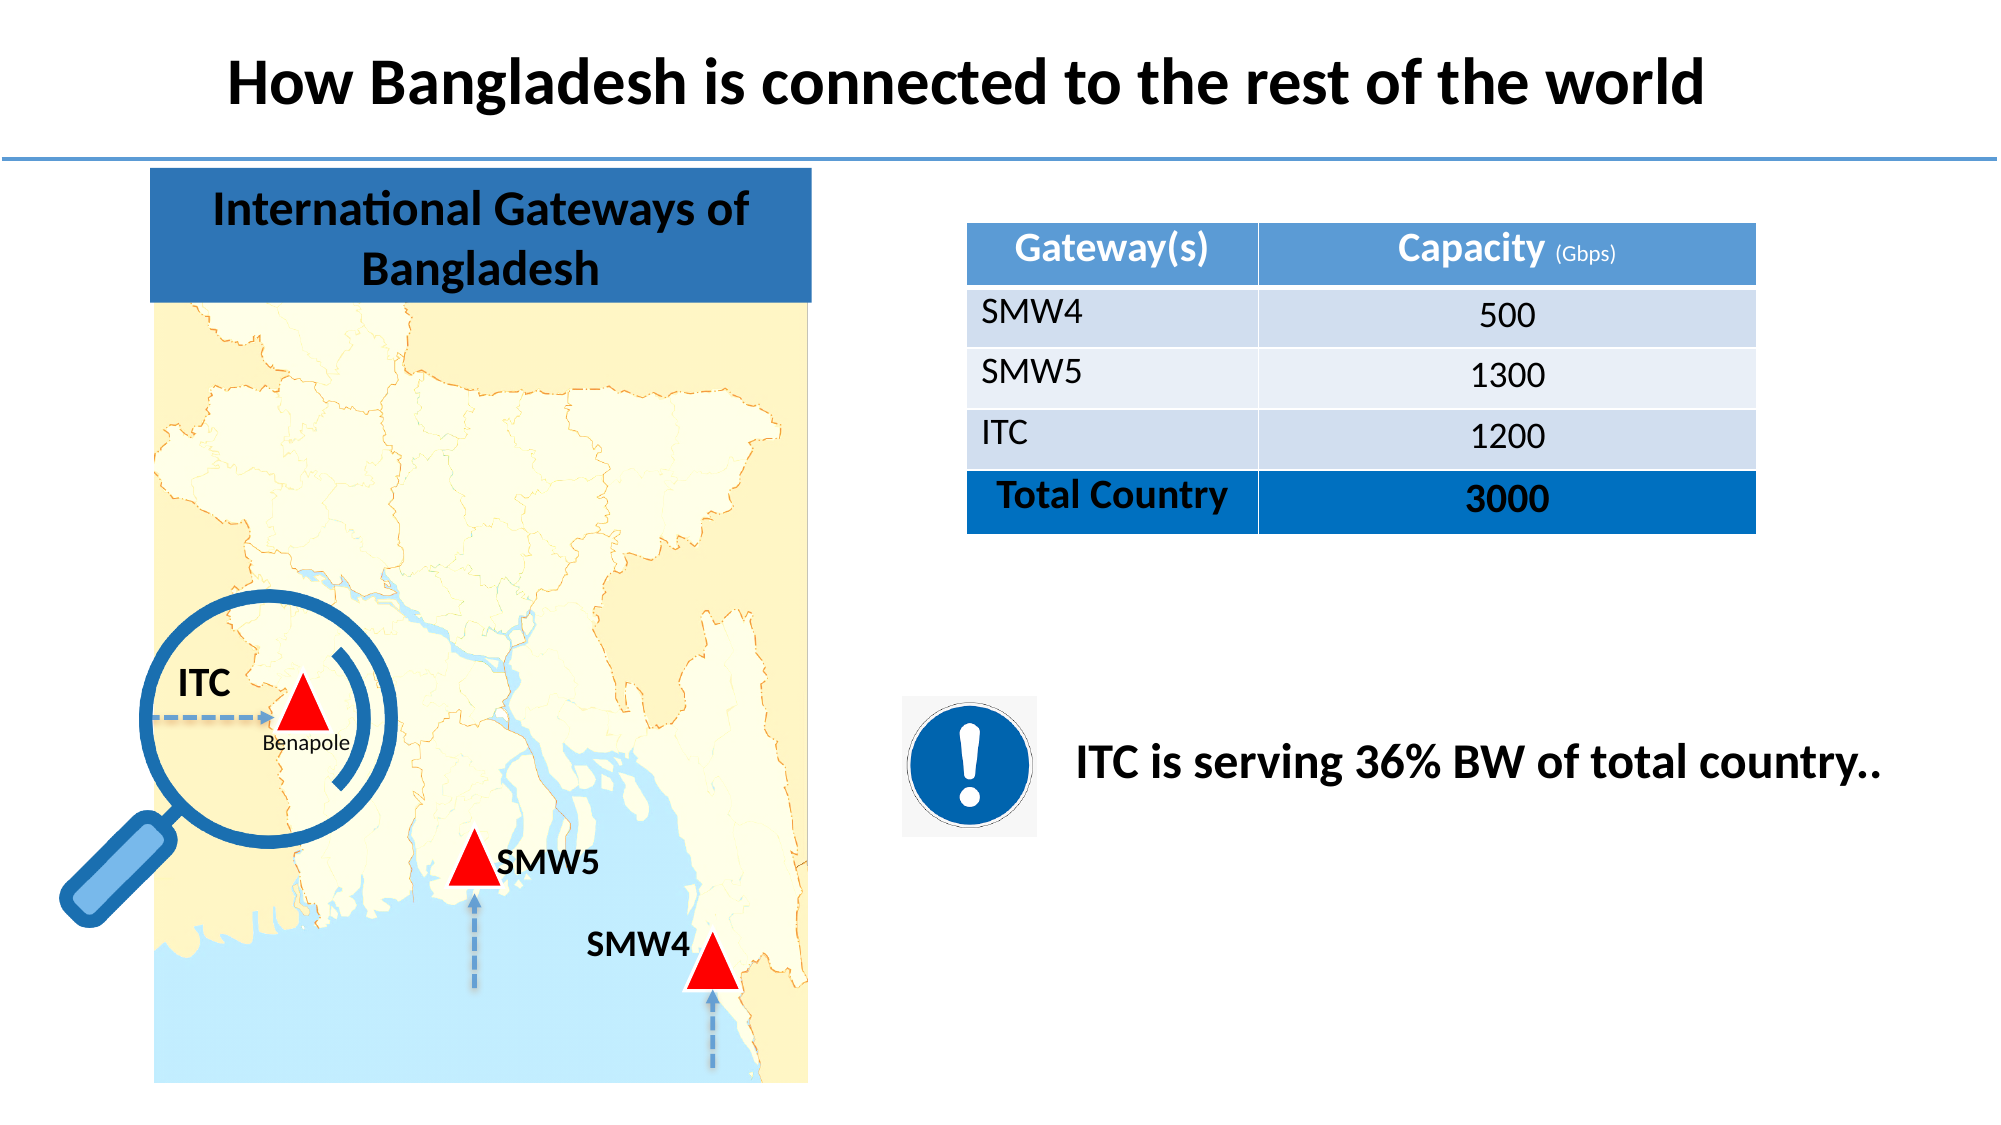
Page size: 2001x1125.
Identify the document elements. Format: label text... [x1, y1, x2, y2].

text_box International Gateways of Bangladesh [150, 167, 812, 303]
table_cell 1200 [1259, 410, 1756, 469]
text_box ITC is serving 36% BW of total country.. [1060, 721, 1910, 797]
text_box How Bangladesh is connected to the rest of the world [212, 30, 1723, 126]
table_cell 1300 [1259, 349, 1756, 408]
table_cell SMW5 [967, 349, 1258, 408]
table_cell 500 [1259, 290, 1756, 347]
picture [902, 695, 1037, 838]
table_cell ITC [967, 410, 1258, 469]
table_header Gateway(s) [967, 223, 1258, 285]
table_cell 3000 [1259, 471, 1756, 534]
table_header Capacity (Gbps) [1259, 223, 1756, 285]
picture [59, 170, 808, 1083]
table_cell Total Country [967, 471, 1258, 534]
table_cell SMW4 [967, 290, 1258, 347]
